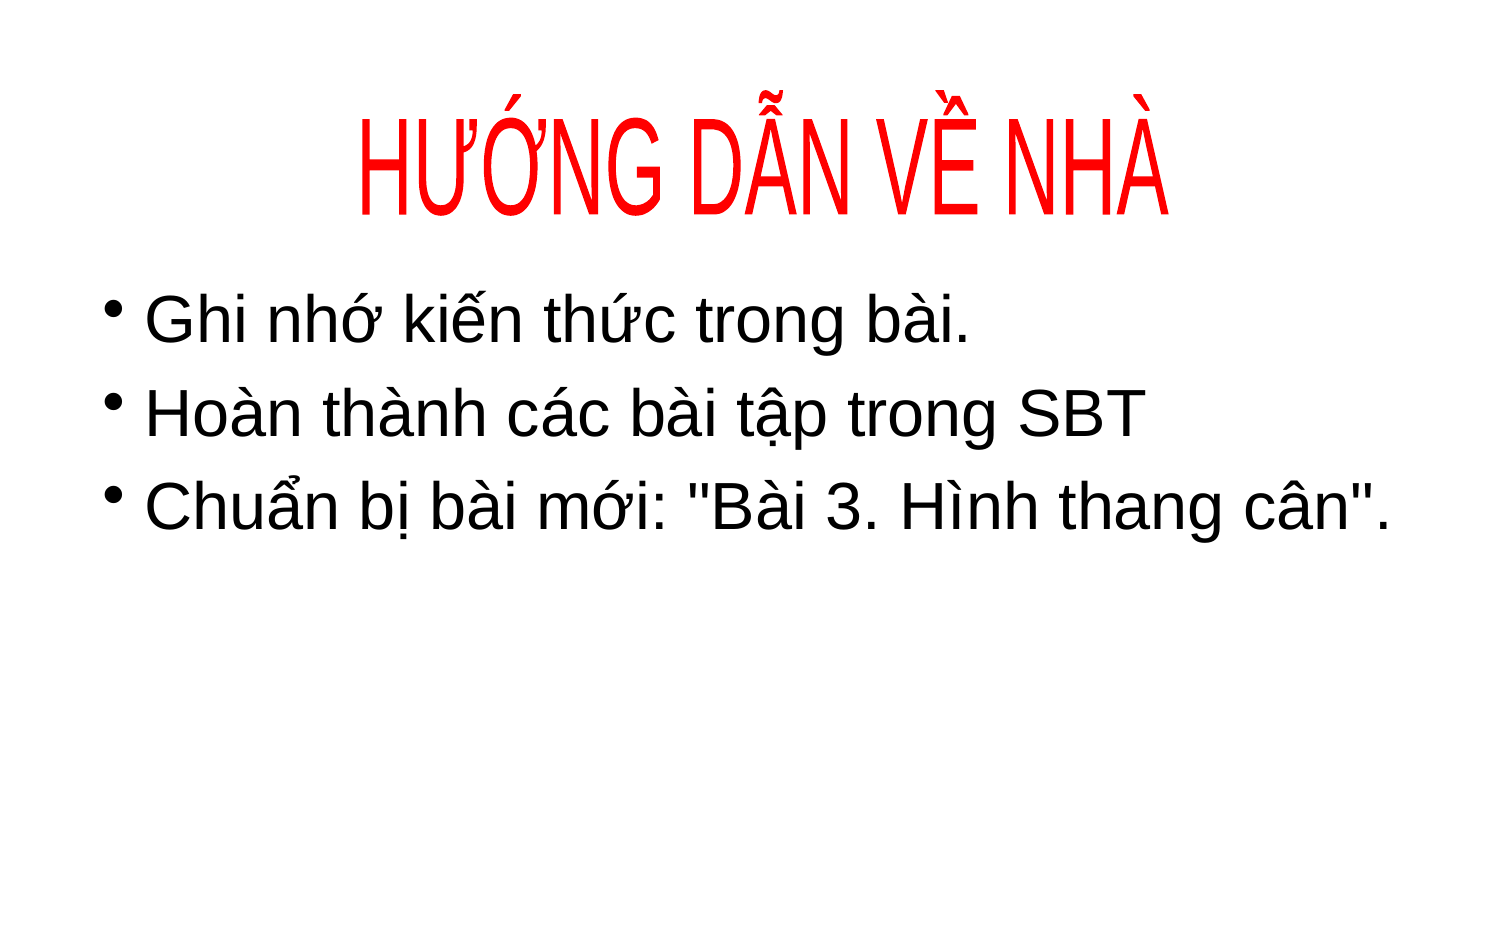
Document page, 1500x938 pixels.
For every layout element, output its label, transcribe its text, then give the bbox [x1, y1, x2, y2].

text_box Ghi nhớ kiến thức trong bài. Hoàn thành các bài tập trong SBT Chuẩn bị bài mới: "Bài 3. Hình thang cân". [87, 268, 1444, 550]
